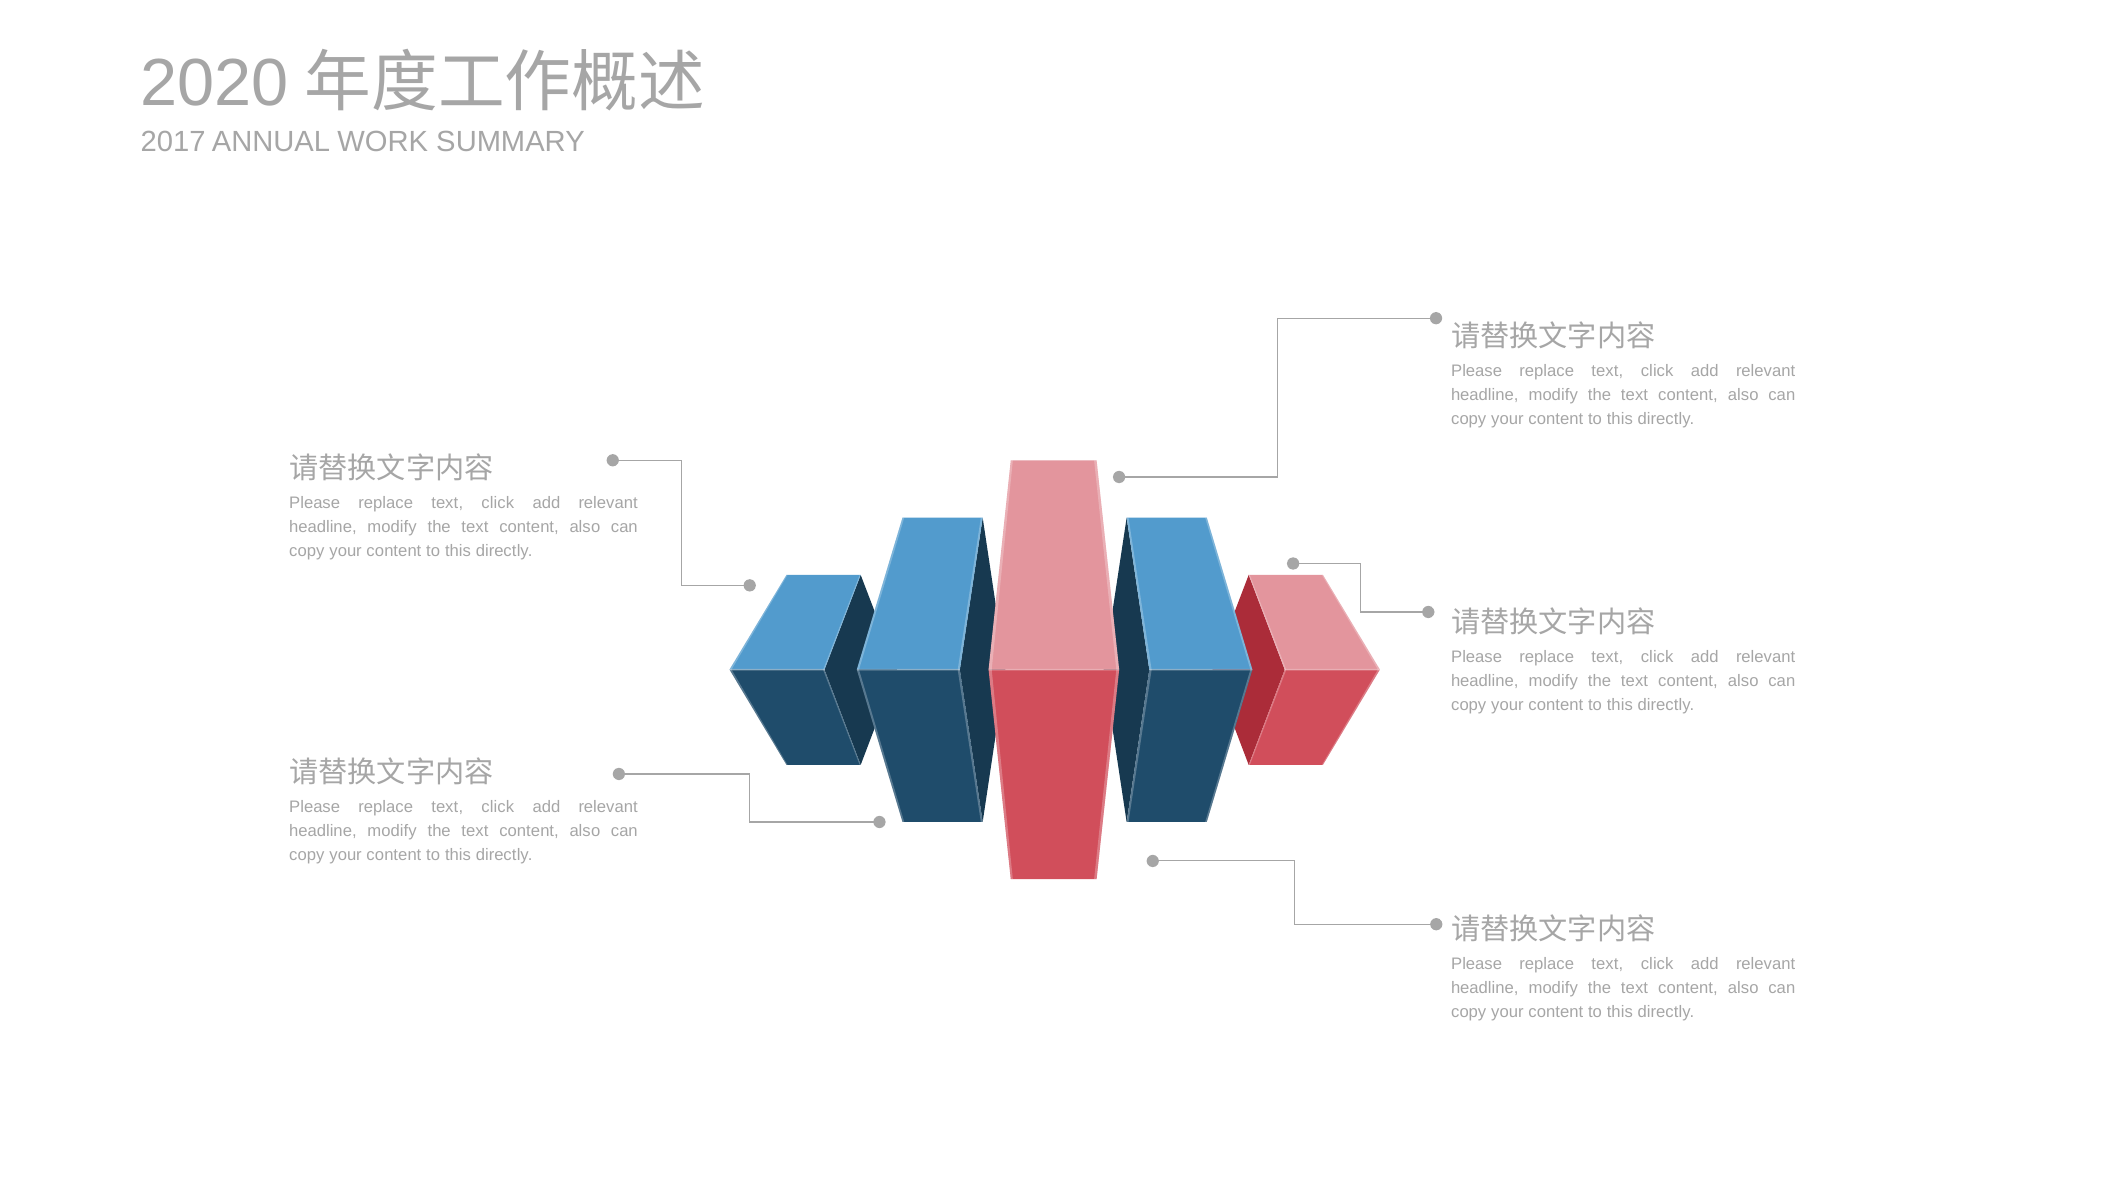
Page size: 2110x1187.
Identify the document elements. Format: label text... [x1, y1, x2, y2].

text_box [612, 460, 750, 586]
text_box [729, 460, 1380, 880]
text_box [1293, 563, 1429, 613]
text_box 请替换文字内容 [1436, 895, 1682, 953]
text_box Please replace text, click add relevant headline, modify the text content, also can copy your content to this directly. [274, 785, 654, 872]
text_box Please replace text, click add relevant headline, modify the text content, also can copy your content to this directly. [274, 480, 612, 567]
text_box 2017 ANNUAL WORK SUMMARY [140, 122, 602, 158]
text_box 2020年度工作概述 [140, 38, 789, 119]
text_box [1119, 318, 1437, 477]
text_box Please replace text, click add relevant headline, modify the text content, also can copy your content to this directly. [1437, 348, 1811, 436]
text_box 请替换文字内容 [1436, 588, 1682, 646]
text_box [618, 774, 880, 823]
text_box 请替换文字内容 [274, 739, 523, 796]
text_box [1152, 860, 1437, 923]
text_box Please replace text, click add relevant headline, modify the text content, also can copy your content to this directly. [1436, 634, 1811, 722]
text_box 请替换文字内容 [1436, 302, 1682, 360]
text_box Please replace text, click add relevant headline, modify the text content, also can copy your content to this directly. [1436, 941, 1811, 1029]
text_box 请替换文字内容 [274, 434, 523, 492]
